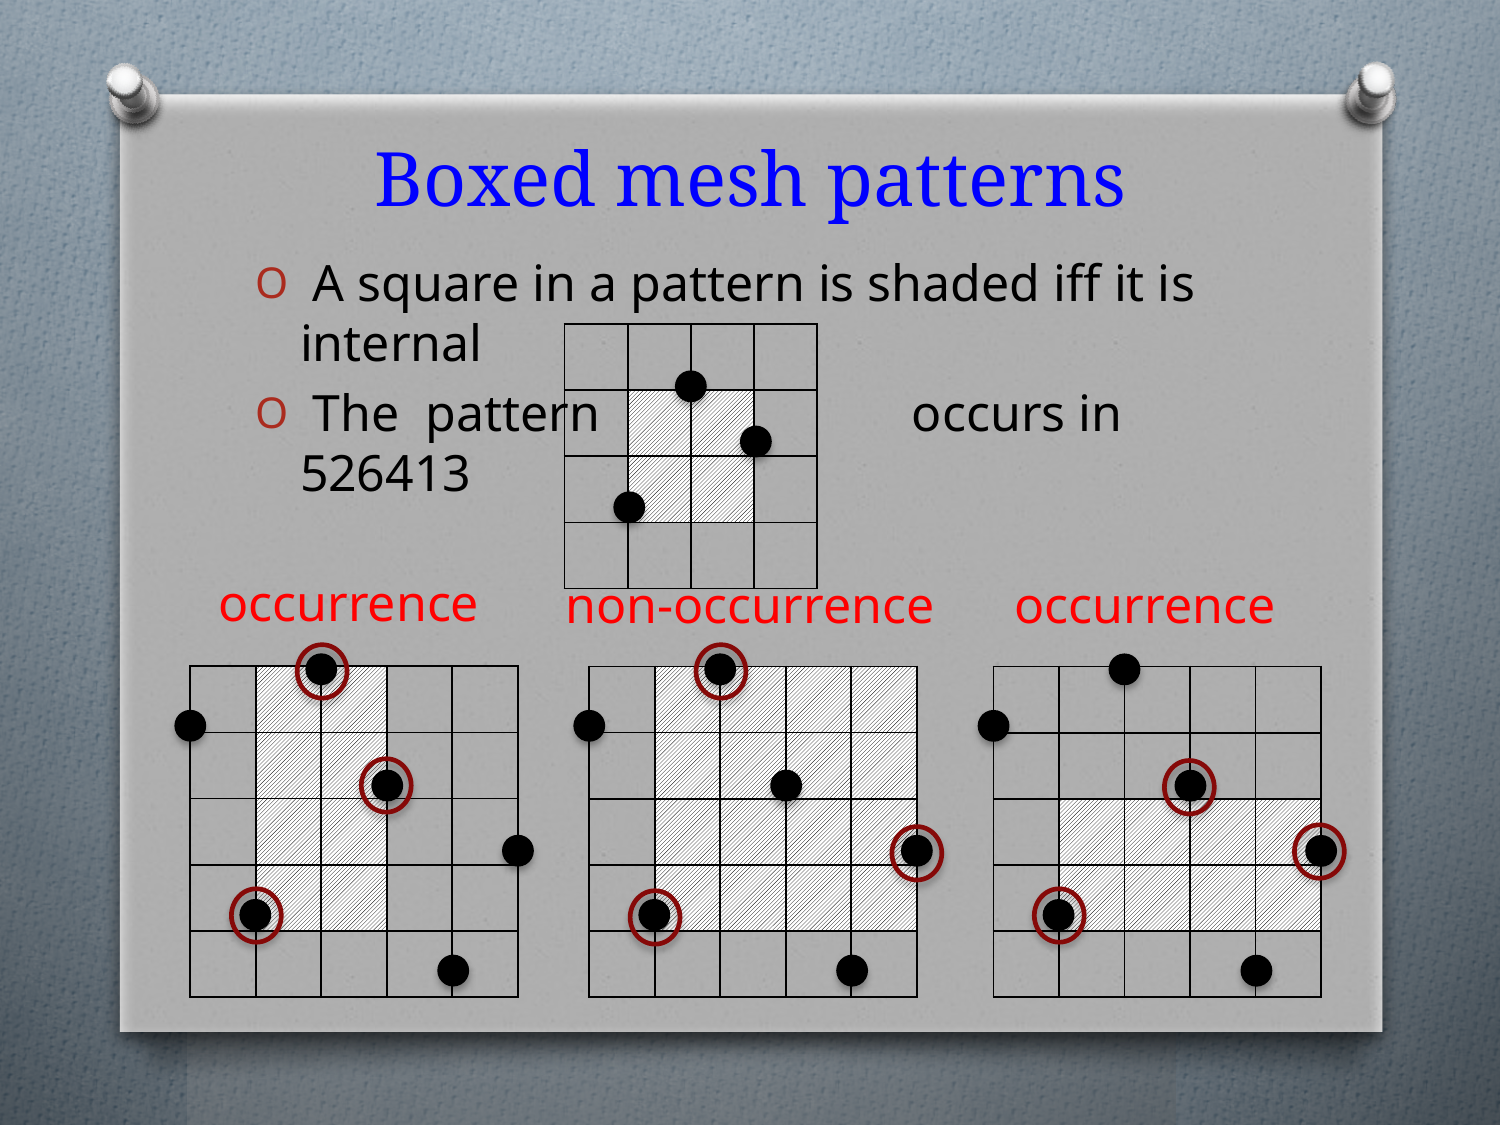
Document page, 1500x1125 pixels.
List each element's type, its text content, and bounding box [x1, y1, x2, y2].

text_box non-occurrence [550, 566, 950, 641]
list A square in a pattern is shaded iff it is internal The pattern occurs in 526413 [240, 244, 1323, 836]
title Boxed mesh patterns [179, 101, 1323, 252]
table_cell [787, 866, 850, 930]
table_header [1256, 667, 1320, 732]
table_cell [590, 932, 654, 996]
text_box [977, 709, 1010, 742]
table_cell [590, 866, 654, 930]
text_box [1240, 954, 1273, 987]
table_cell [257, 733, 320, 798]
text_box [360, 757, 412, 813]
text_box [674, 370, 707, 403]
table_cell [590, 733, 654, 798]
table_cell [453, 733, 517, 798]
text_box [836, 954, 869, 987]
text_box [573, 709, 606, 742]
table_cell [852, 932, 916, 996]
text_box [296, 643, 348, 699]
table_cell [453, 932, 517, 996]
table_cell [755, 457, 816, 522]
table_cell [994, 800, 1058, 864]
text_box [695, 643, 747, 699]
table_cell [721, 866, 785, 930]
table_header [692, 325, 753, 389]
table_header [257, 667, 320, 732]
table_cell [629, 457, 690, 522]
table_header [388, 667, 451, 732]
table_cell [191, 866, 255, 930]
table_cell [1191, 932, 1255, 996]
table_cell [388, 866, 451, 930]
text_box [1293, 824, 1346, 880]
table_header [852, 667, 916, 732]
table_cell [656, 733, 719, 798]
table_cell [322, 866, 386, 930]
table_cell [852, 800, 916, 864]
table_cell [755, 523, 816, 566]
table_cell [257, 866, 320, 930]
table_cell [1191, 866, 1255, 930]
table_cell [322, 932, 386, 996]
text_box occurrence [203, 564, 495, 639]
text_box [1033, 888, 1085, 943]
table_cell [1256, 866, 1320, 930]
table_cell [692, 457, 753, 522]
table_header [1125, 667, 1189, 732]
table_header [721, 667, 785, 732]
table_cell [191, 932, 255, 996]
table_cell [721, 932, 785, 996]
table_cell [1060, 800, 1124, 864]
table_cell [453, 799, 517, 864]
table_cell [590, 800, 654, 864]
picture [1317, 35, 1439, 156]
text_box [770, 769, 803, 802]
table_cell [322, 733, 386, 798]
table_cell [692, 391, 753, 455]
table_cell [852, 866, 916, 930]
text_box [1108, 653, 1141, 686]
table_cell [656, 932, 719, 996]
table_cell [1256, 800, 1320, 864]
table_header [322, 667, 386, 732]
table_cell [565, 457, 627, 522]
table_cell [1125, 734, 1189, 798]
text_box [174, 709, 207, 742]
table_cell [565, 523, 627, 566]
text_box [230, 888, 283, 943]
table_header [1060, 667, 1124, 732]
table_header [1191, 667, 1255, 732]
table_cell [1125, 932, 1189, 996]
table_cell [191, 799, 255, 864]
text_box [613, 491, 646, 524]
table_cell [994, 734, 1058, 798]
table_header [191, 667, 255, 732]
table_cell [656, 800, 719, 864]
table_cell [787, 733, 850, 798]
table_header [755, 325, 816, 389]
table_cell [1060, 866, 1124, 930]
table_cell [1191, 734, 1255, 798]
table_cell [322, 799, 386, 864]
table_cell [388, 799, 451, 864]
table_cell [994, 866, 1058, 930]
table_header [565, 325, 627, 389]
table_cell [1060, 932, 1124, 996]
table_cell [257, 799, 320, 864]
text_box [891, 825, 943, 881]
table_cell [1060, 734, 1124, 798]
picture [75, 29, 198, 153]
table_header [453, 667, 517, 732]
table_cell [1125, 866, 1189, 930]
table_cell [388, 932, 451, 996]
table_cell [692, 523, 753, 566]
table_cell [1256, 734, 1320, 798]
table_cell [1191, 800, 1255, 864]
table_cell [994, 932, 1058, 996]
table_cell [787, 932, 850, 996]
table_header [629, 325, 690, 389]
text_box [629, 889, 681, 945]
table_header [787, 667, 850, 732]
table_cell [629, 523, 690, 566]
table_header [656, 667, 719, 732]
table_cell [787, 800, 850, 864]
table_header [590, 667, 654, 732]
table_cell [852, 733, 916, 798]
table_cell [755, 391, 816, 455]
table_cell [721, 733, 785, 798]
table_cell [1125, 800, 1189, 864]
table_cell [388, 733, 451, 798]
table_header [994, 667, 1058, 732]
text_box [1163, 759, 1216, 815]
table_cell [656, 866, 719, 930]
text_box [739, 425, 772, 458]
table_cell [1256, 932, 1320, 996]
table_cell [453, 866, 517, 930]
text_box [437, 954, 470, 987]
table_cell [721, 800, 785, 864]
table_cell [629, 391, 690, 455]
text_box [502, 834, 534, 867]
table_cell [257, 932, 320, 996]
table_cell [565, 391, 627, 455]
table_cell [191, 733, 255, 798]
text_box occurrence [999, 566, 1291, 641]
